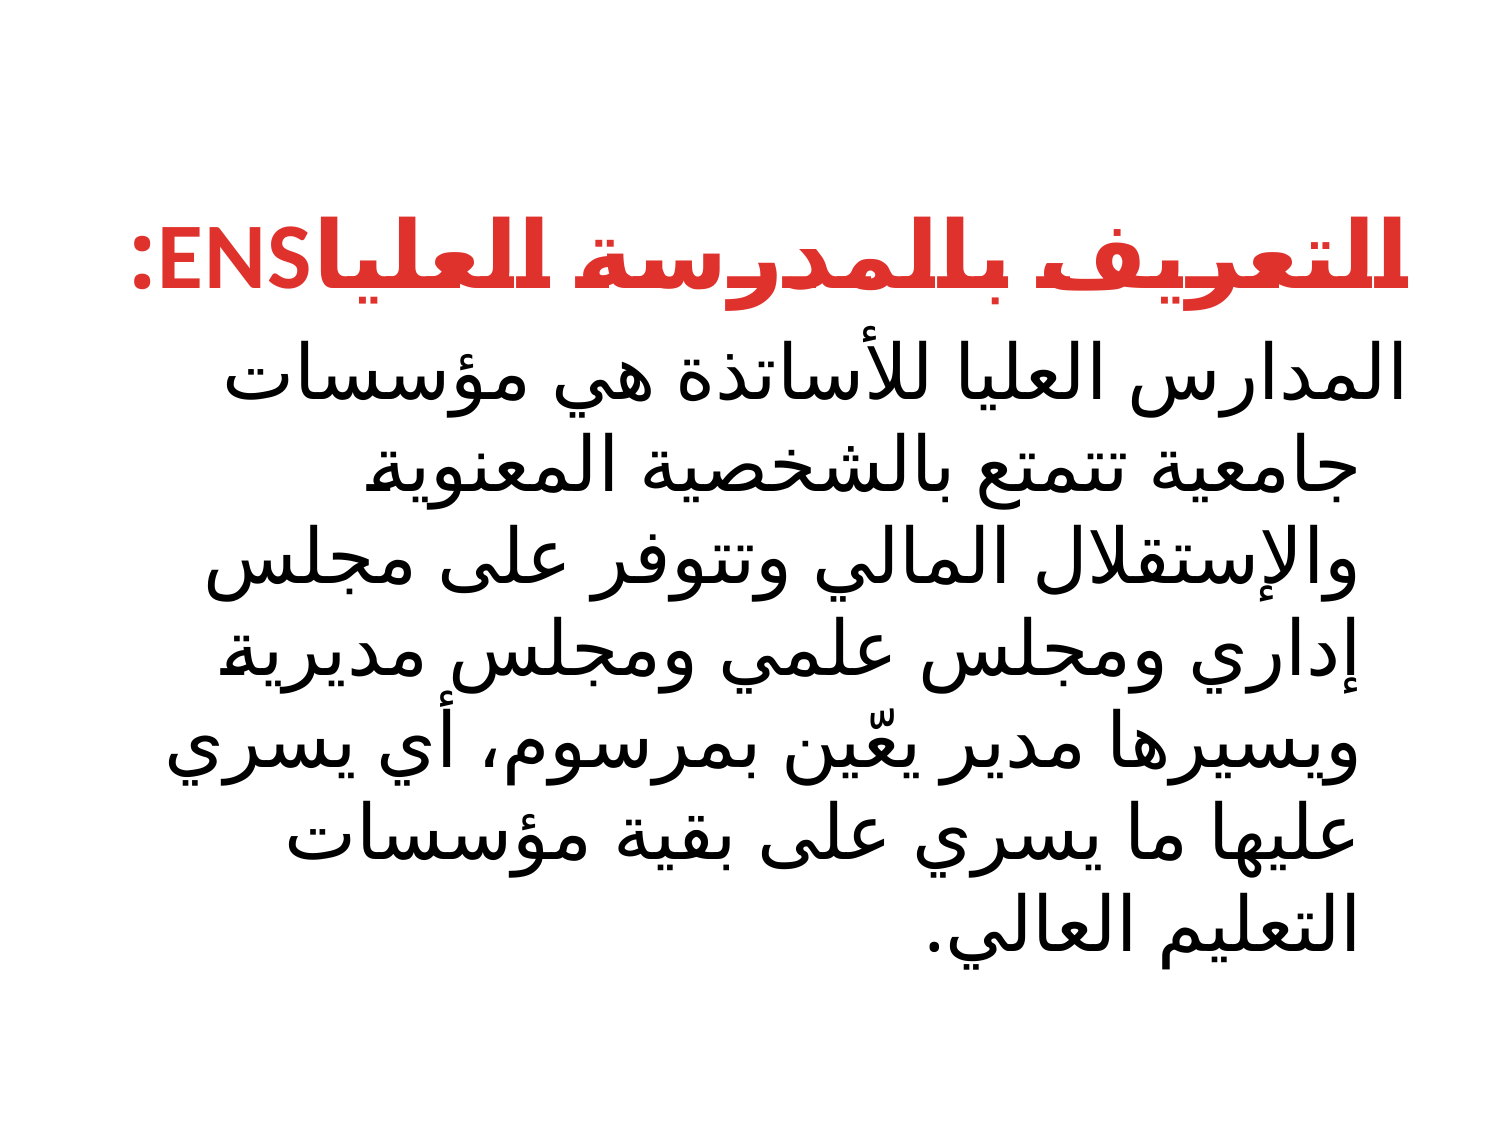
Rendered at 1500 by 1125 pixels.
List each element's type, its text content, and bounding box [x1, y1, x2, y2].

list التعريف بالمدرسة العلياENS: المدارس العليا للأساتذة هي مؤسسات جامعية تتمتع بالشخصية المعنوية والإستقلال المالي وتتوفر على مجلس إداري ومجلس علمي ومجلس مديرية ويسيرها مدير يعّين بمرسوم، أي يسري عليها ما يسري على بقية مؤسسات التعليم العالي. [75, 187, 1425, 1005]
